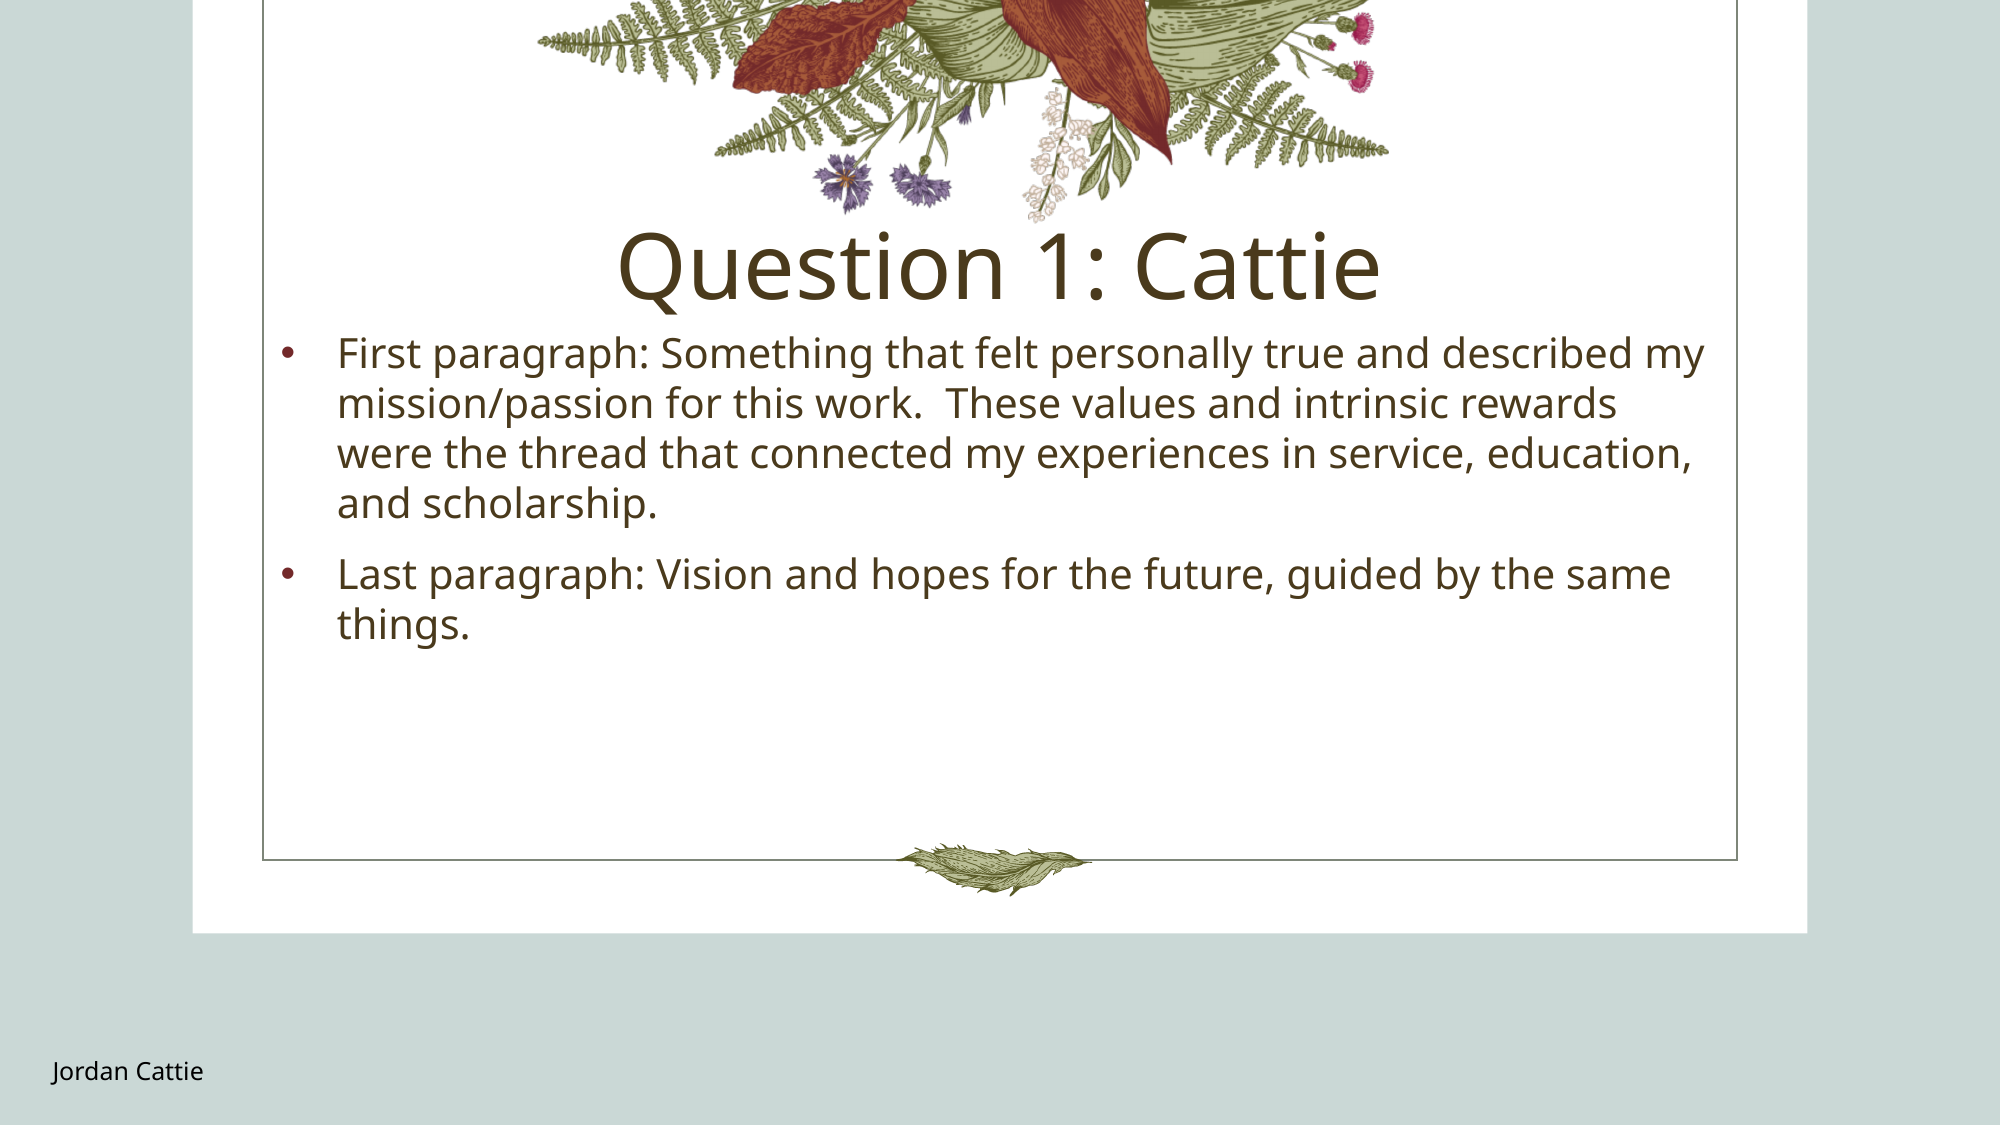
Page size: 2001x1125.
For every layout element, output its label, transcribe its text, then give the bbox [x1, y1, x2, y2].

picture [894, 878, 1093, 897]
list First paragraph: Something that felt personally true and described my mission/passion for this work. These values and intrinsic rewards were the thread that connected my experiences in service, education, and scholarship. Last paragraph: Vision and hopes for the future, guided by the same things. [265, 319, 1738, 878]
picture [535, 0, 1416, 161]
title Question 1: Cattie [286, 161, 1714, 319]
footer Jordan Cattie [37, 1042, 713, 1103]
